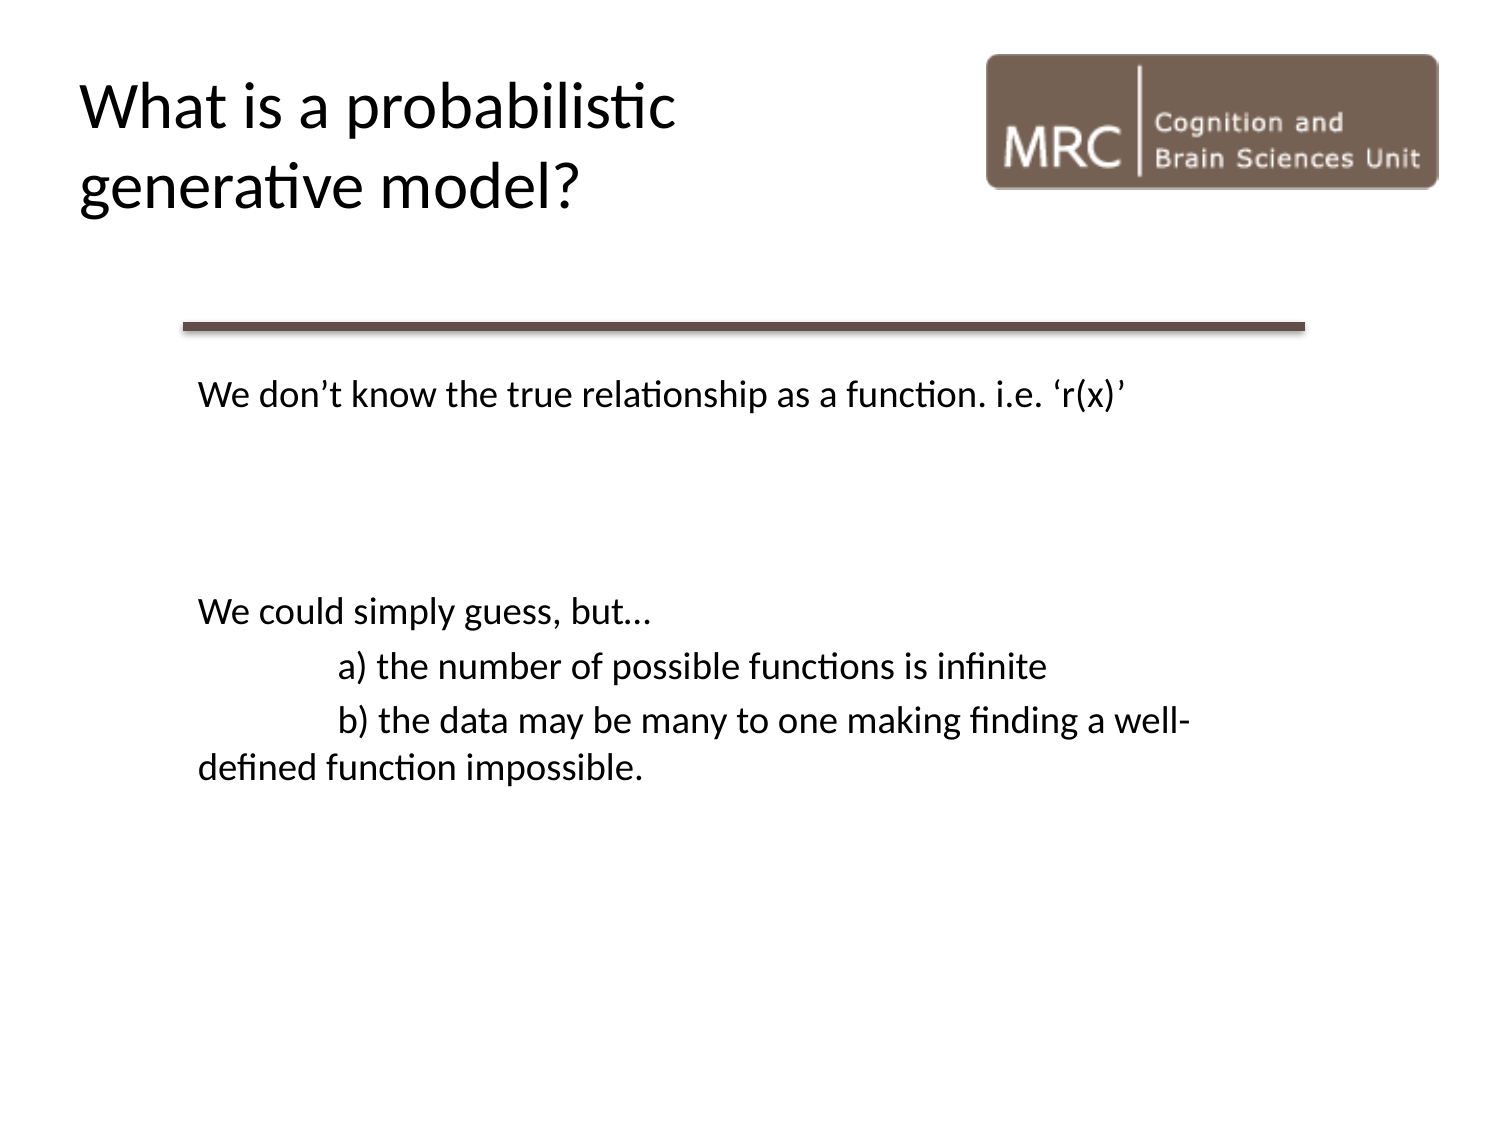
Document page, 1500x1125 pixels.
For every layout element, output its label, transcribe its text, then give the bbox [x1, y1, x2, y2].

list We don’t know the true relationship as a function. i.e. ‘r(x)’ We could simply guess, but… a) the number of possible functions is infinite b) the data may be many to one making finding a well- defined function impossible. [183, 361, 1376, 799]
text_box What is a probabilistic generative model? [64, 54, 845, 230]
picture [985, 54, 1439, 191]
